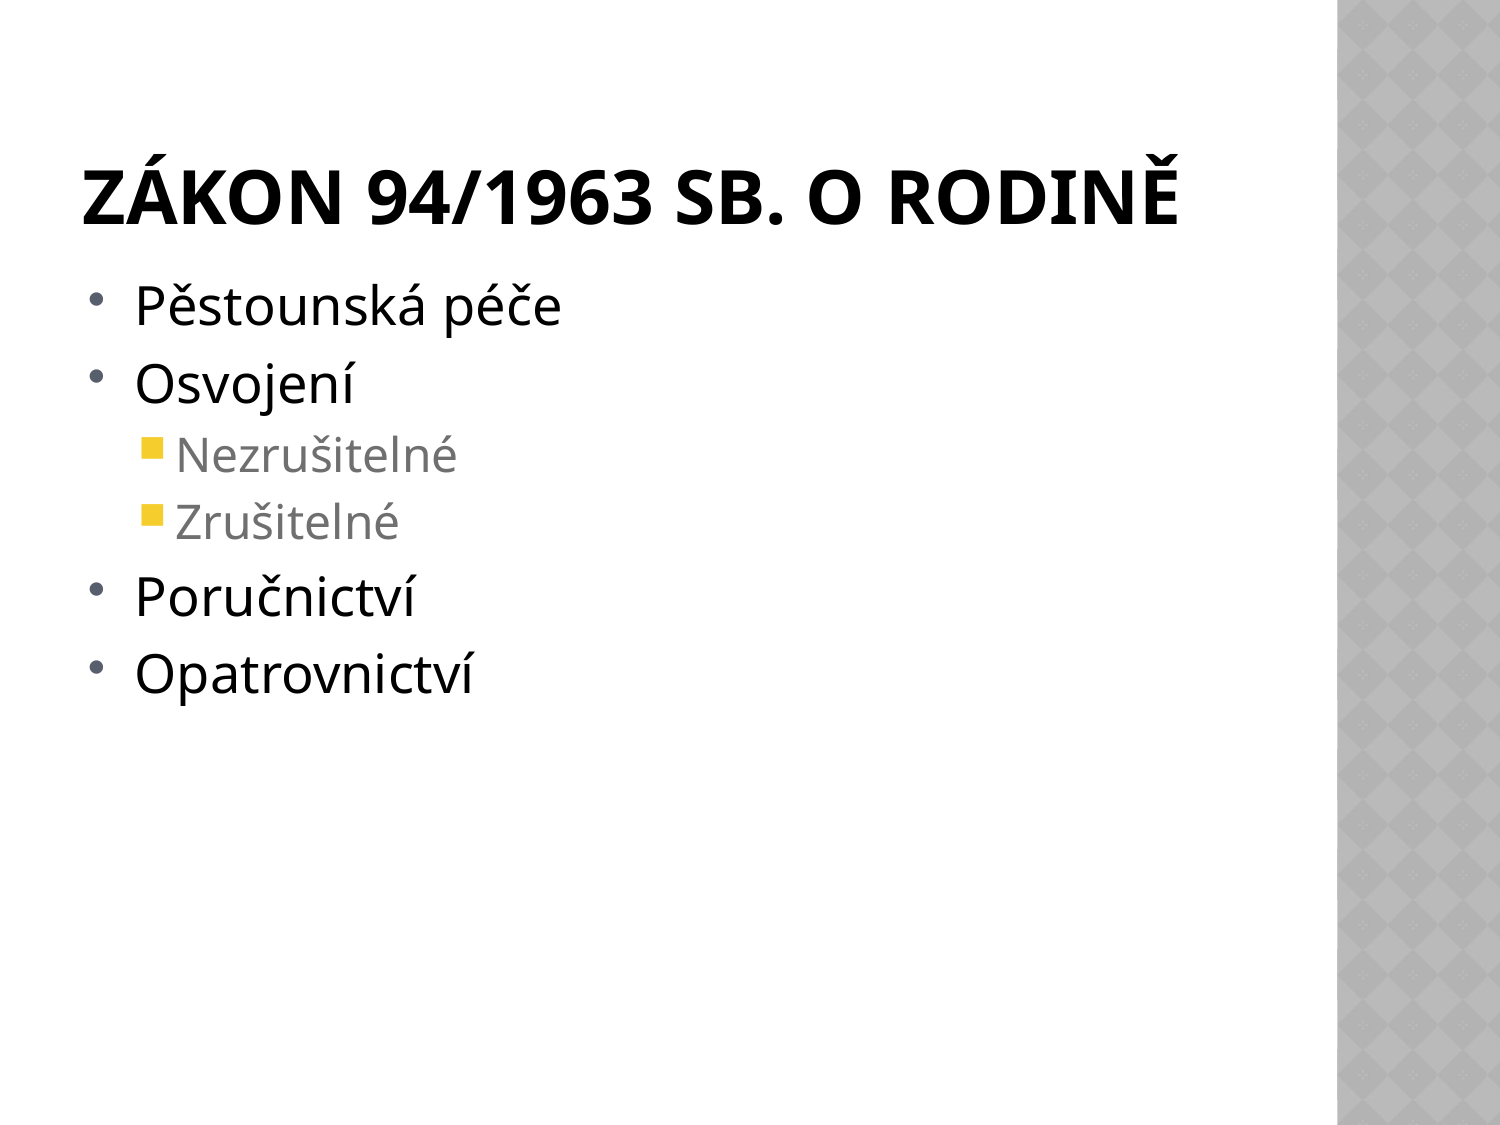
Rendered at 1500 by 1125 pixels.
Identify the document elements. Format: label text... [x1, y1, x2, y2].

list Pěstounská péče Osvojení Nezrušitelné Zrušitelné Poručnictví Opatrovnictví [75, 264, 1263, 1059]
title Zákon 94/1963 Sb. O Rodině [75, 52, 1263, 240]
